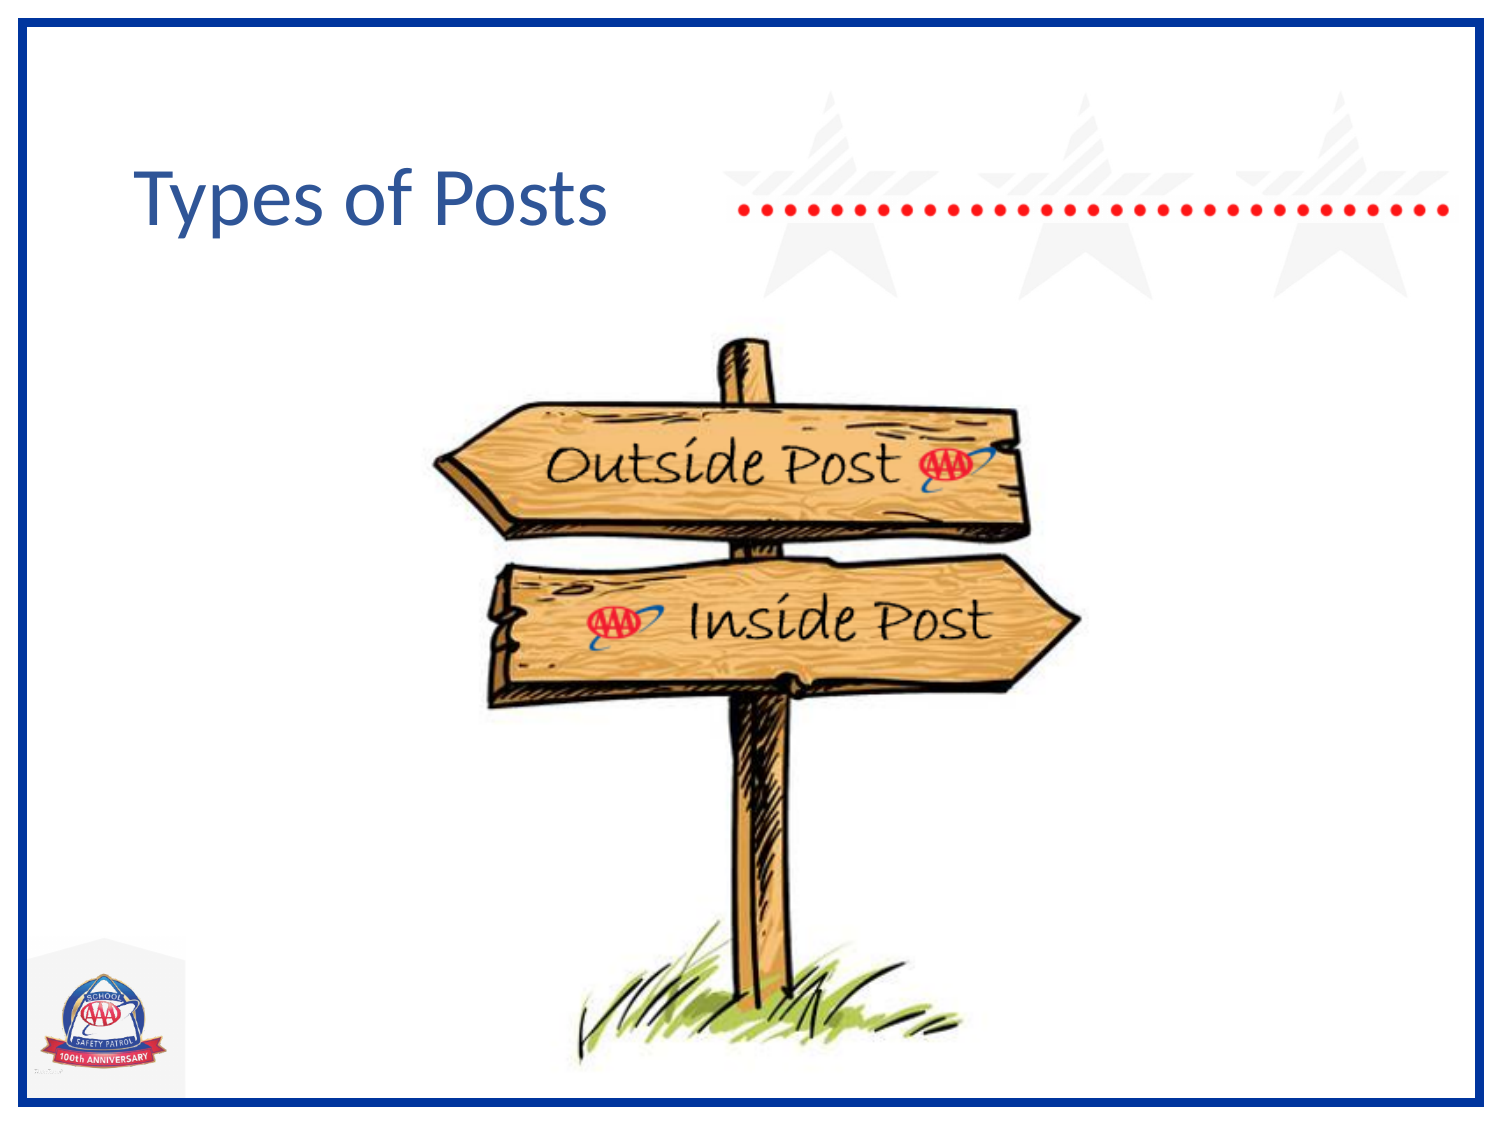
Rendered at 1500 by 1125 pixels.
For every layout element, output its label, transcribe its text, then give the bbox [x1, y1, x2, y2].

picture [693, 72, 1491, 306]
picture [23, 936, 186, 1103]
picture [397, 307, 1105, 1081]
text_box Types of Posts [118, 145, 1334, 369]
text_box [21, 22, 1480, 1104]
